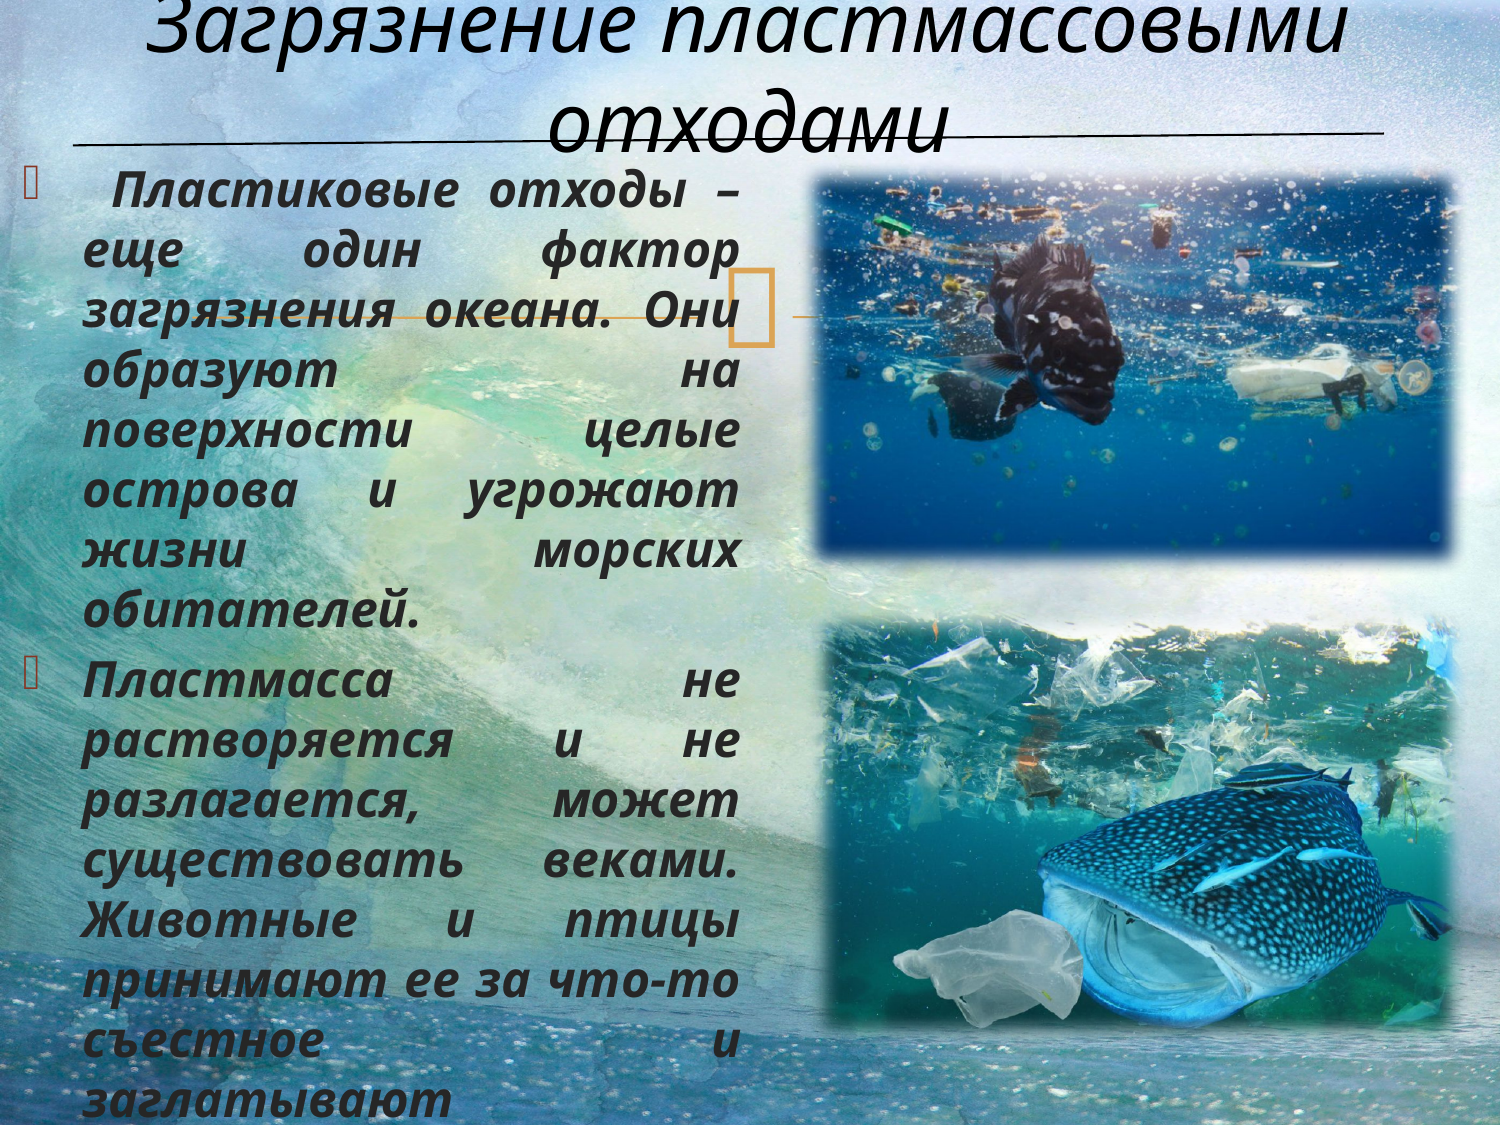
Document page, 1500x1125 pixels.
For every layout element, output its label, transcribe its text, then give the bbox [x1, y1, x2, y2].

list Пластиковые отходы – еще один фактор загрязнения океана. Они образуют на поверхности целые острова и угрожают жизни морских обитателей. Пластмасса не растворяется и не разлагается, может существовать веками. Животные и птицы принимают ее за что-то съестное и заглатывают стаканчики и полиэтилен, который не могут переварить, и погибают. [7, 149, 757, 1125]
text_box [72, 132, 1385, 146]
title Загрязнение пластмассовыми отходами [0, 0, 1500, 138]
picture [0, 138, 1500, 1125]
picture [757, 273, 769, 342]
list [796, 160, 1469, 578]
